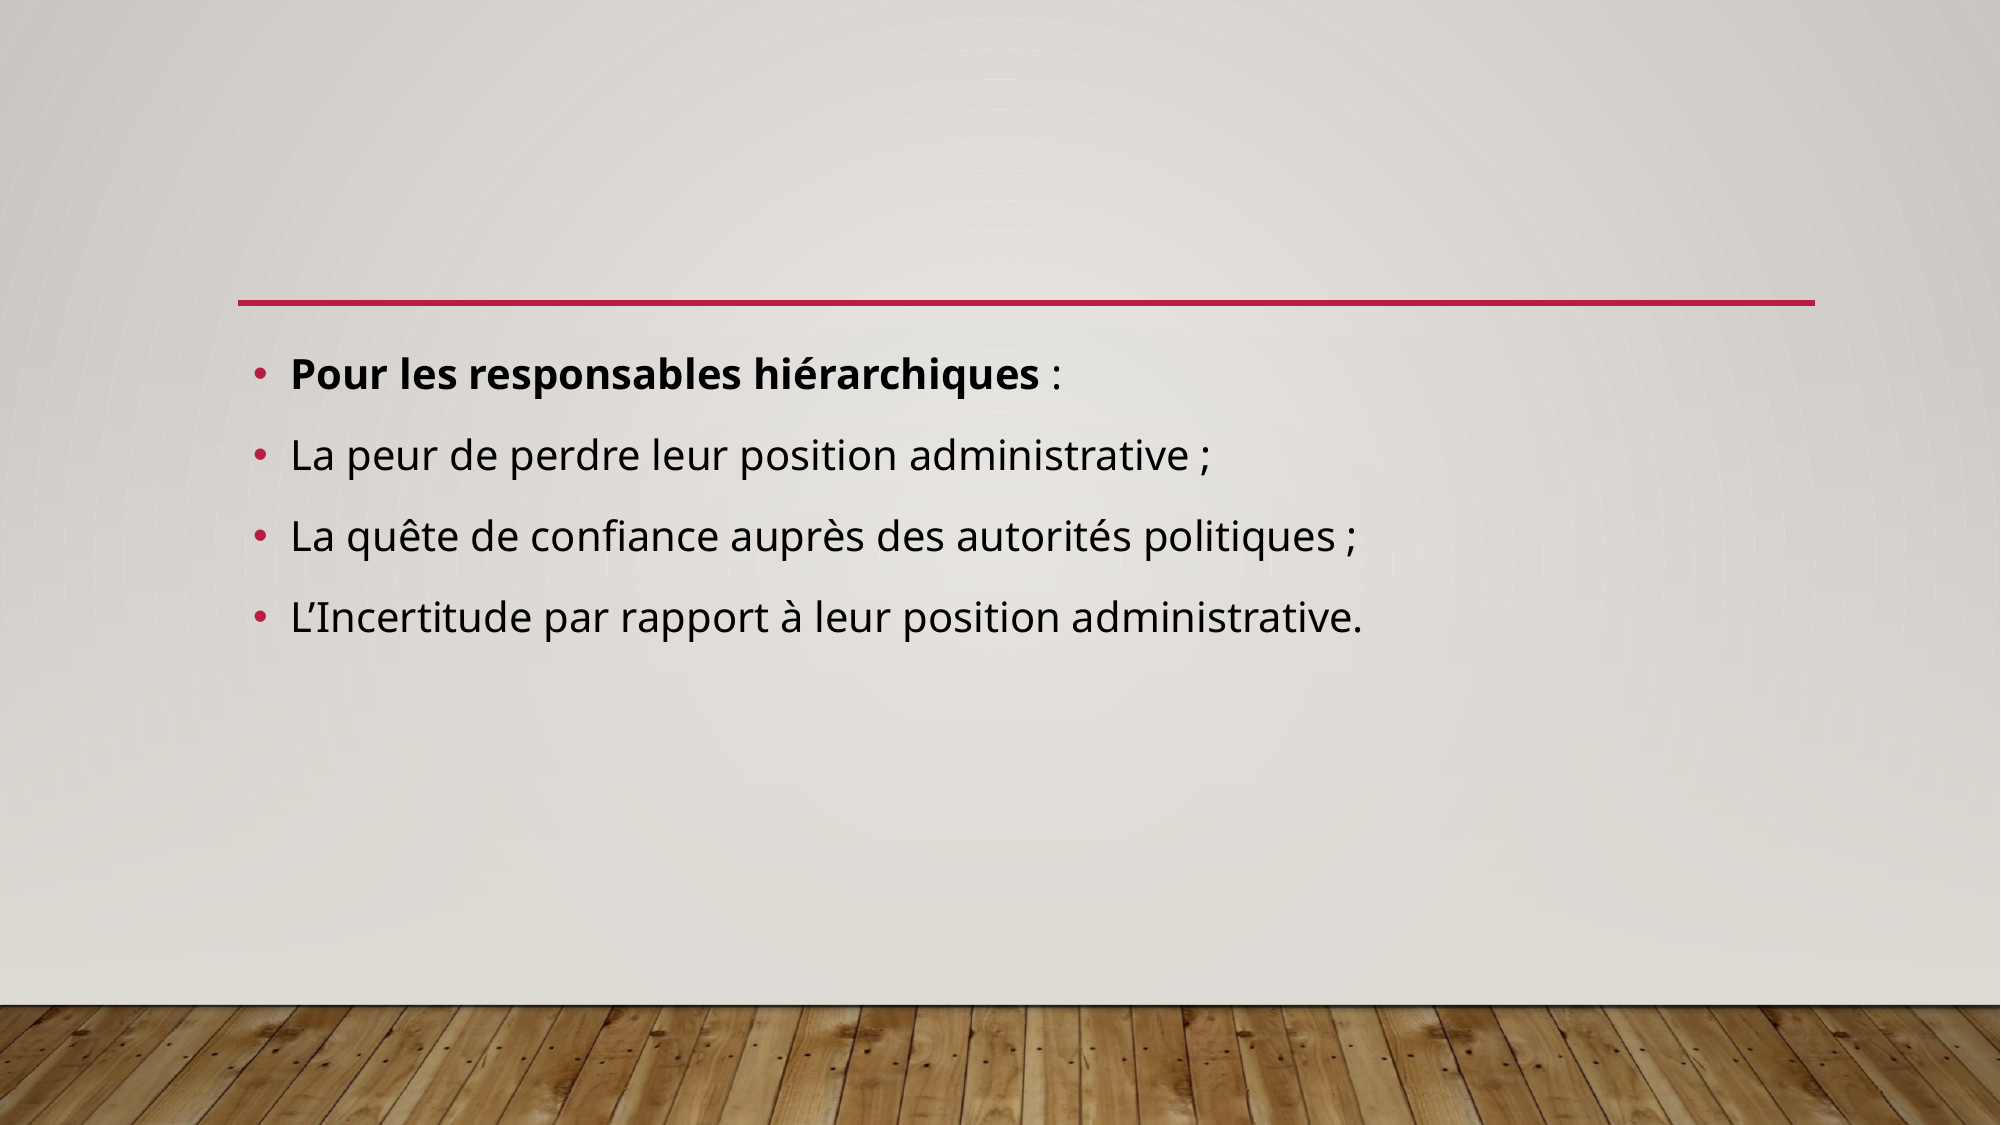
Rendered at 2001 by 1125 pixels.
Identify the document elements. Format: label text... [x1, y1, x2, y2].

list Pour les responsables hiérarchiques : La peur de perdre leur position administrative ; La quête de confiance auprès des autorités politiques ; L’Incertitude par rapport à leur position administrative. [238, 330, 1814, 897]
picture [0, 1005, 2000, 1125]
